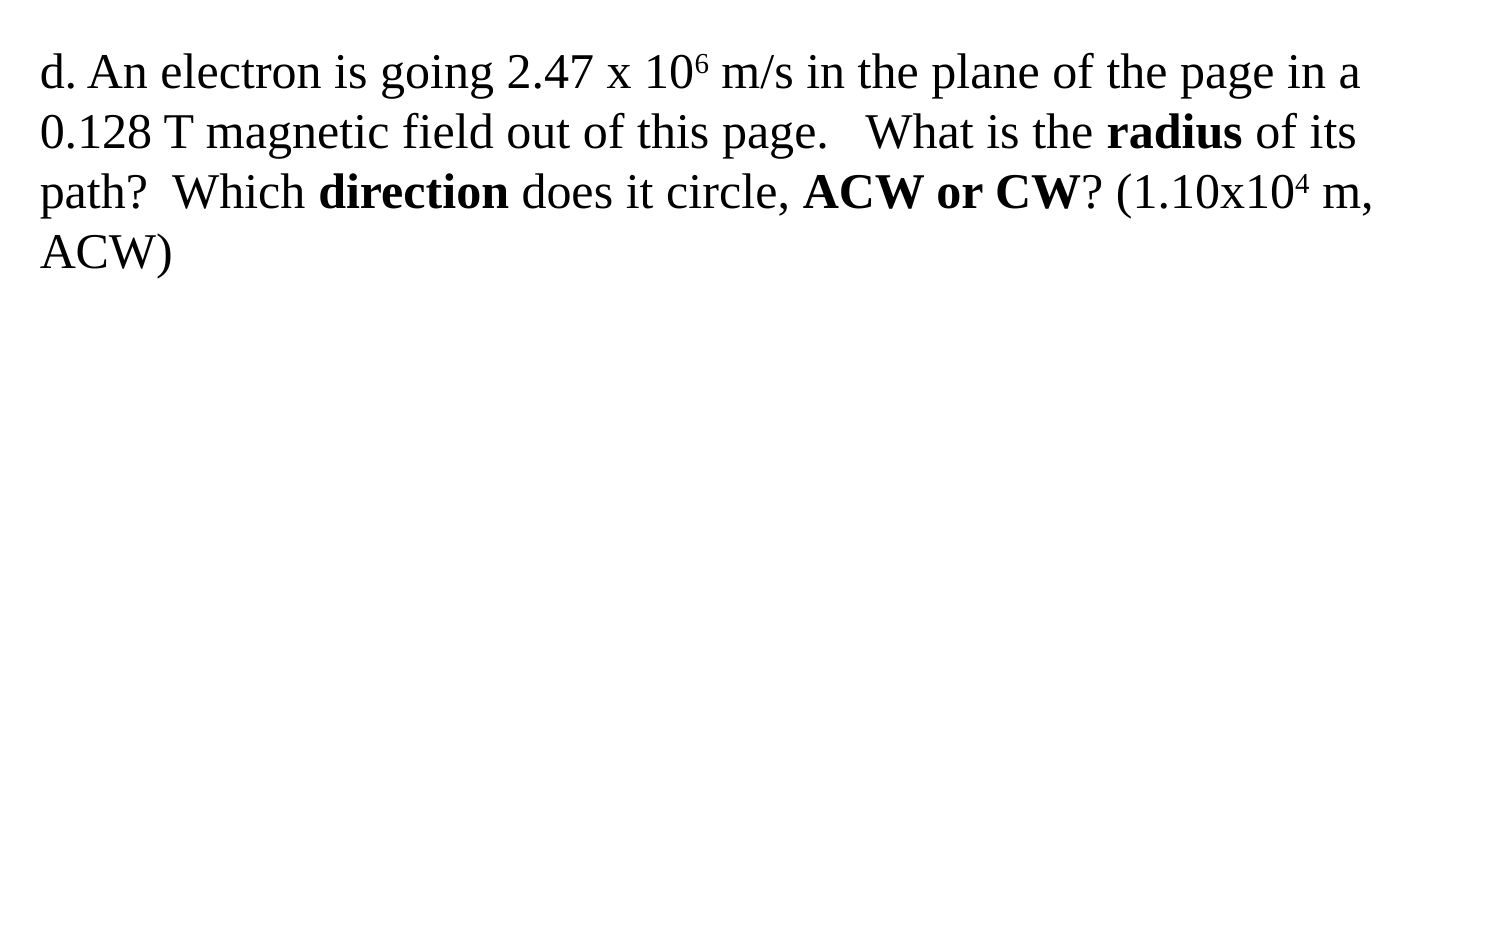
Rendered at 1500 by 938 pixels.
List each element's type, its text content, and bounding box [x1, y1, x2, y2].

text_box d. An electron is going 2.47 x 106 m/s in the plane of the page in a 0.128 T magnetic field out of this page. What is the radius of its path? Which direction does it circle, ACW or CW? (1.10x104 m, ACW) [24, 31, 1475, 346]
